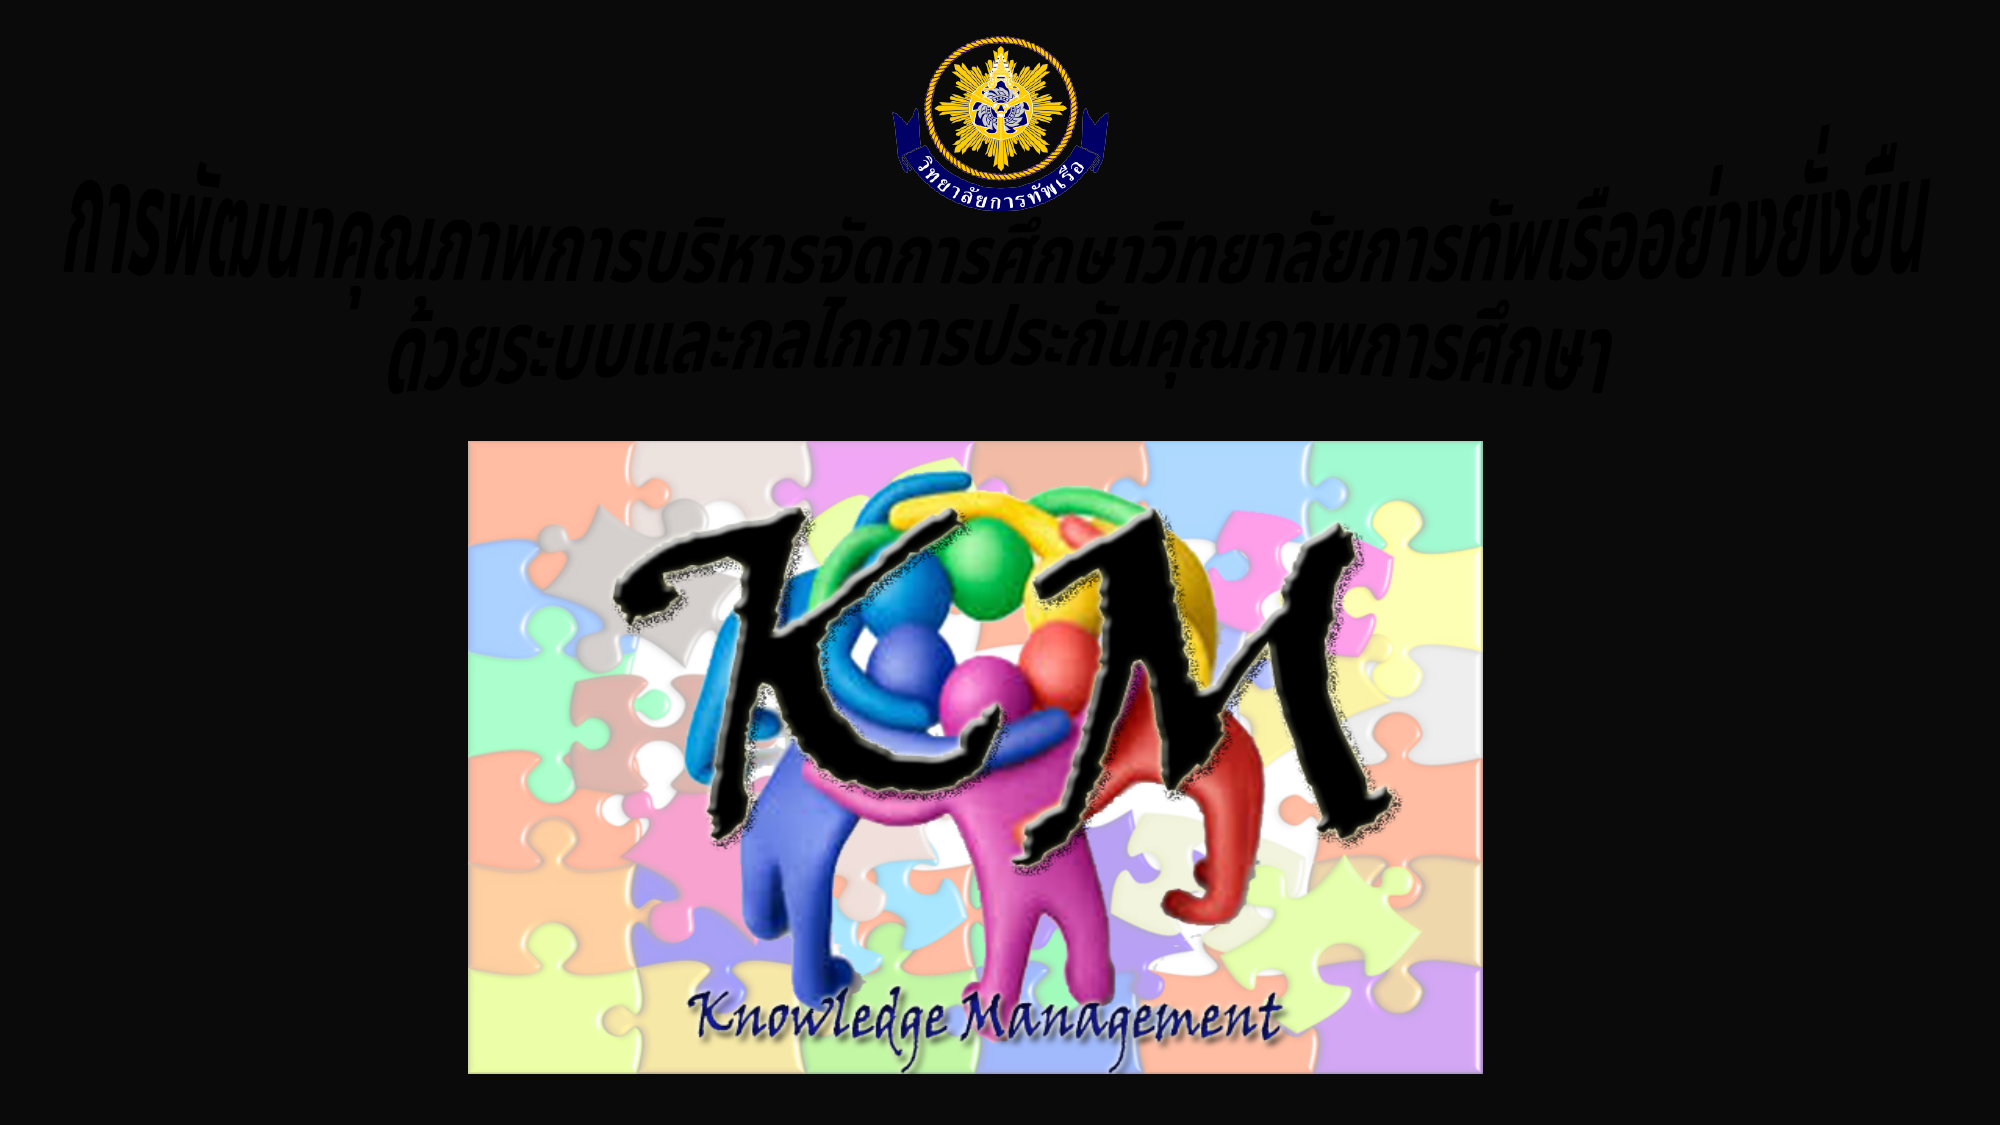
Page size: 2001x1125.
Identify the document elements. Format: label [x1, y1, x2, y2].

text_box [892, 36, 1109, 211]
picture [468, 441, 1483, 1074]
